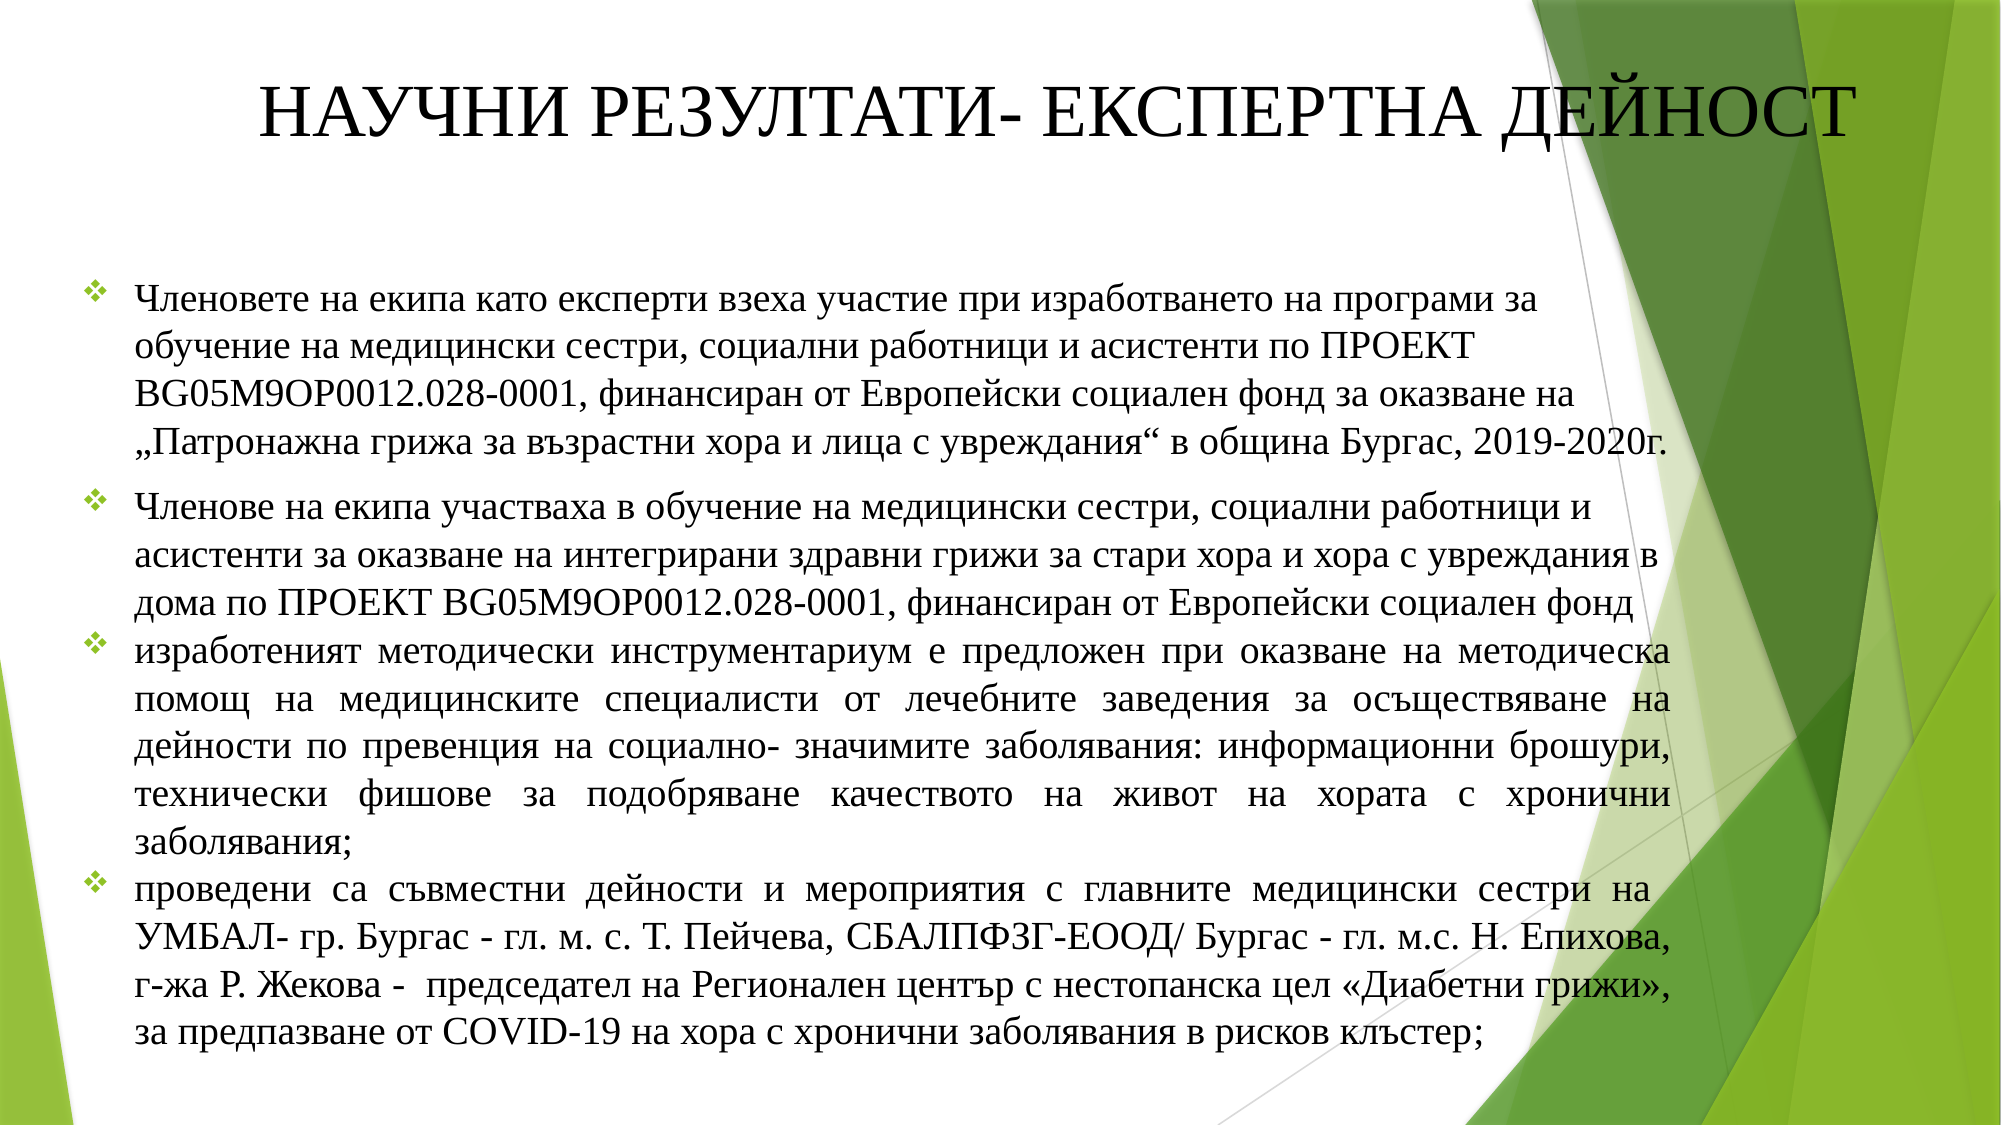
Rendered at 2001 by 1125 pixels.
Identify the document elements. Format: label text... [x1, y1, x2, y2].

list Членовете на екипа като експерти взеха участие при изработването на програми за обучение на медицински сестри, социални работници и асистенти по ПРОЕКТ BG05М9ОР0012.028-0001, финансиран от Европейски социален фонд за оказване на „Патронажна грижа за възрастни хора и лица с увреждания“ в община Бургас, 2019-2020г. Членове на екипа участваха в обучение на медицински сестри, социални работници и асистенти за оказване на интегрирани здравни грижи за стари хора и хора с увреждания в дома по ПРОЕКТ BG05М9ОР0012.028-0001, финансиран от Европейски социален фонд изработеният методически инструментариум е предложен при оказване на методическа помощ на медицинските специалисти от лечебните заведения за осъществяване на дейности по превенция на социално- значимите заболявания: информационни брошури, технически фишове за подобряване качеството на живот на хората с хронични заболявания; проведени са съвместни дейности и мероприятия с главните медицински сестри на УМБАЛ- гр. Бургас - гл. м. с. Т. Пейчева, СБАЛПФЗГ-ЕООД/ Бургас - гл. м.с. Н. Епихова, г-жа Р. Жекова - председател на Регионален център с нестопанска цел «Диабетни грижи», за предпазване от COVID-19 на хора с хронични заболявания в рисков клъстер; [66, 206, 1687, 1095]
title НАУЧНИ РЕЗУЛТАТИ- ЕКСПЕРТНА ДЕЙНОСТ [243, 54, 1887, 207]
